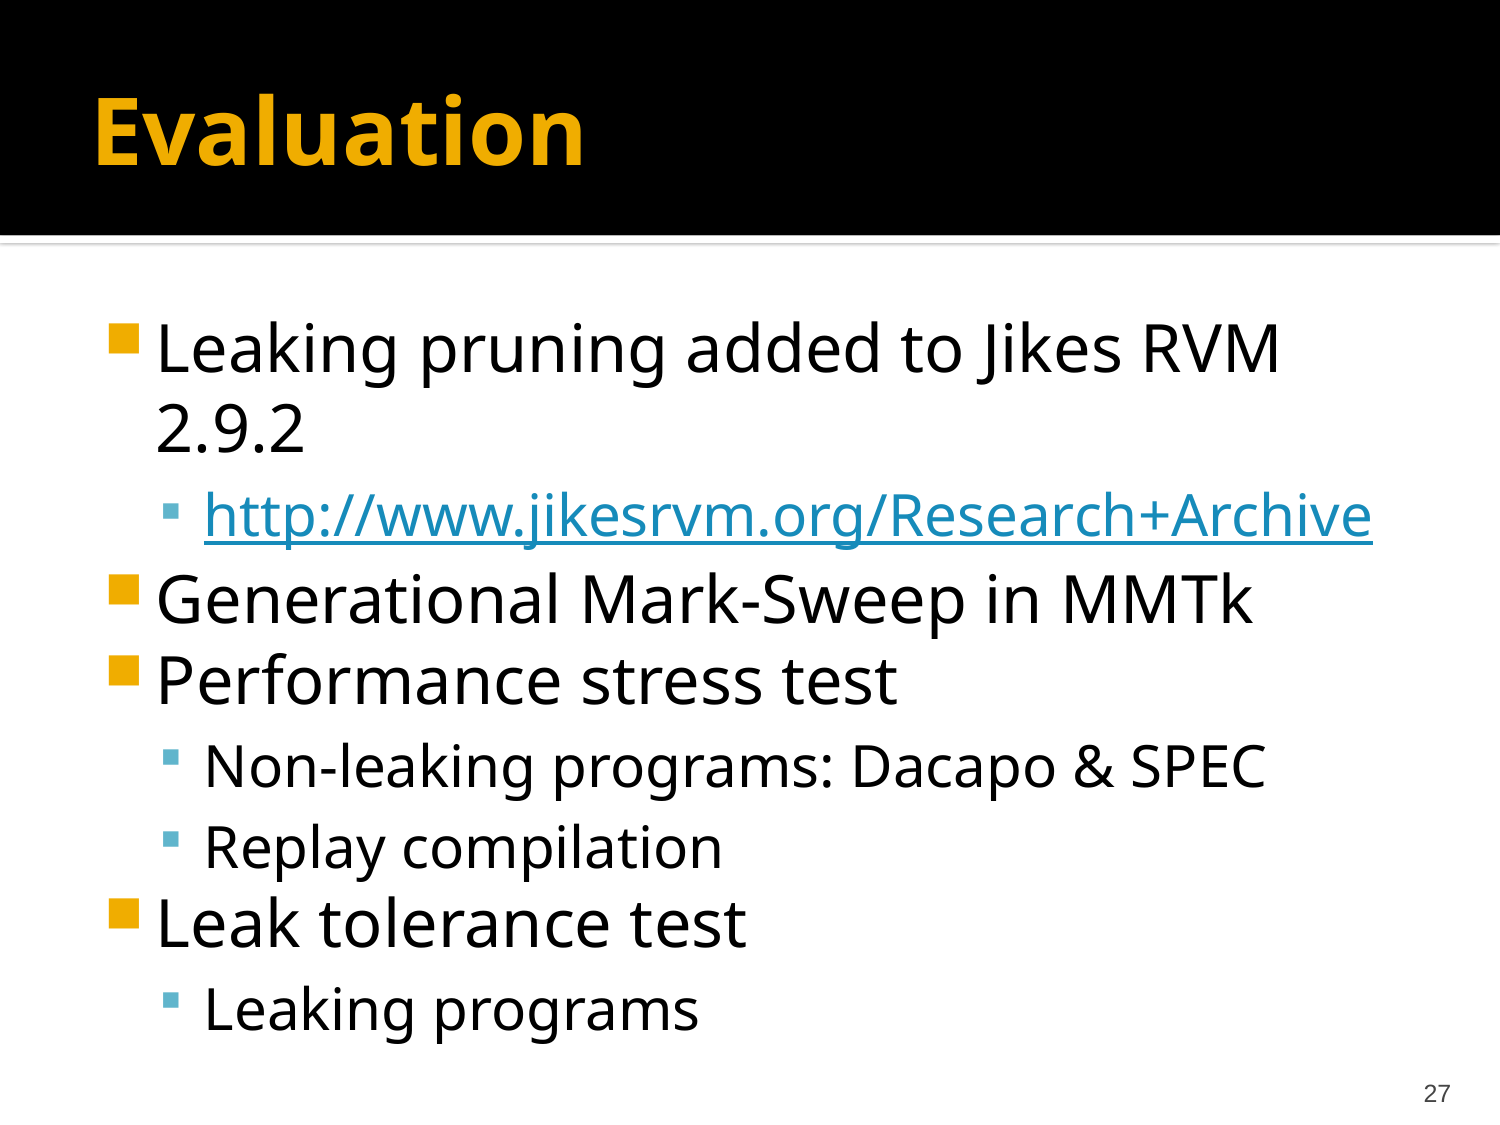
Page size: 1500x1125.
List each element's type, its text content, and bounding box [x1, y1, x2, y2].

title Evaluation [75, 25, 1425, 231]
text_box Leaking pruning added to Jikes RVM 2.9.2 http://www.jikesrvm.org/Research+Archive Generational Mark-Sweep in MMTk Performance stress test Non-leaking programs: Dacapo & SPEC Replay compilation Leak tolerance test Leaking programs [74, 291, 1425, 1050]
slide_number 27 [1345, 1062, 1467, 1108]
